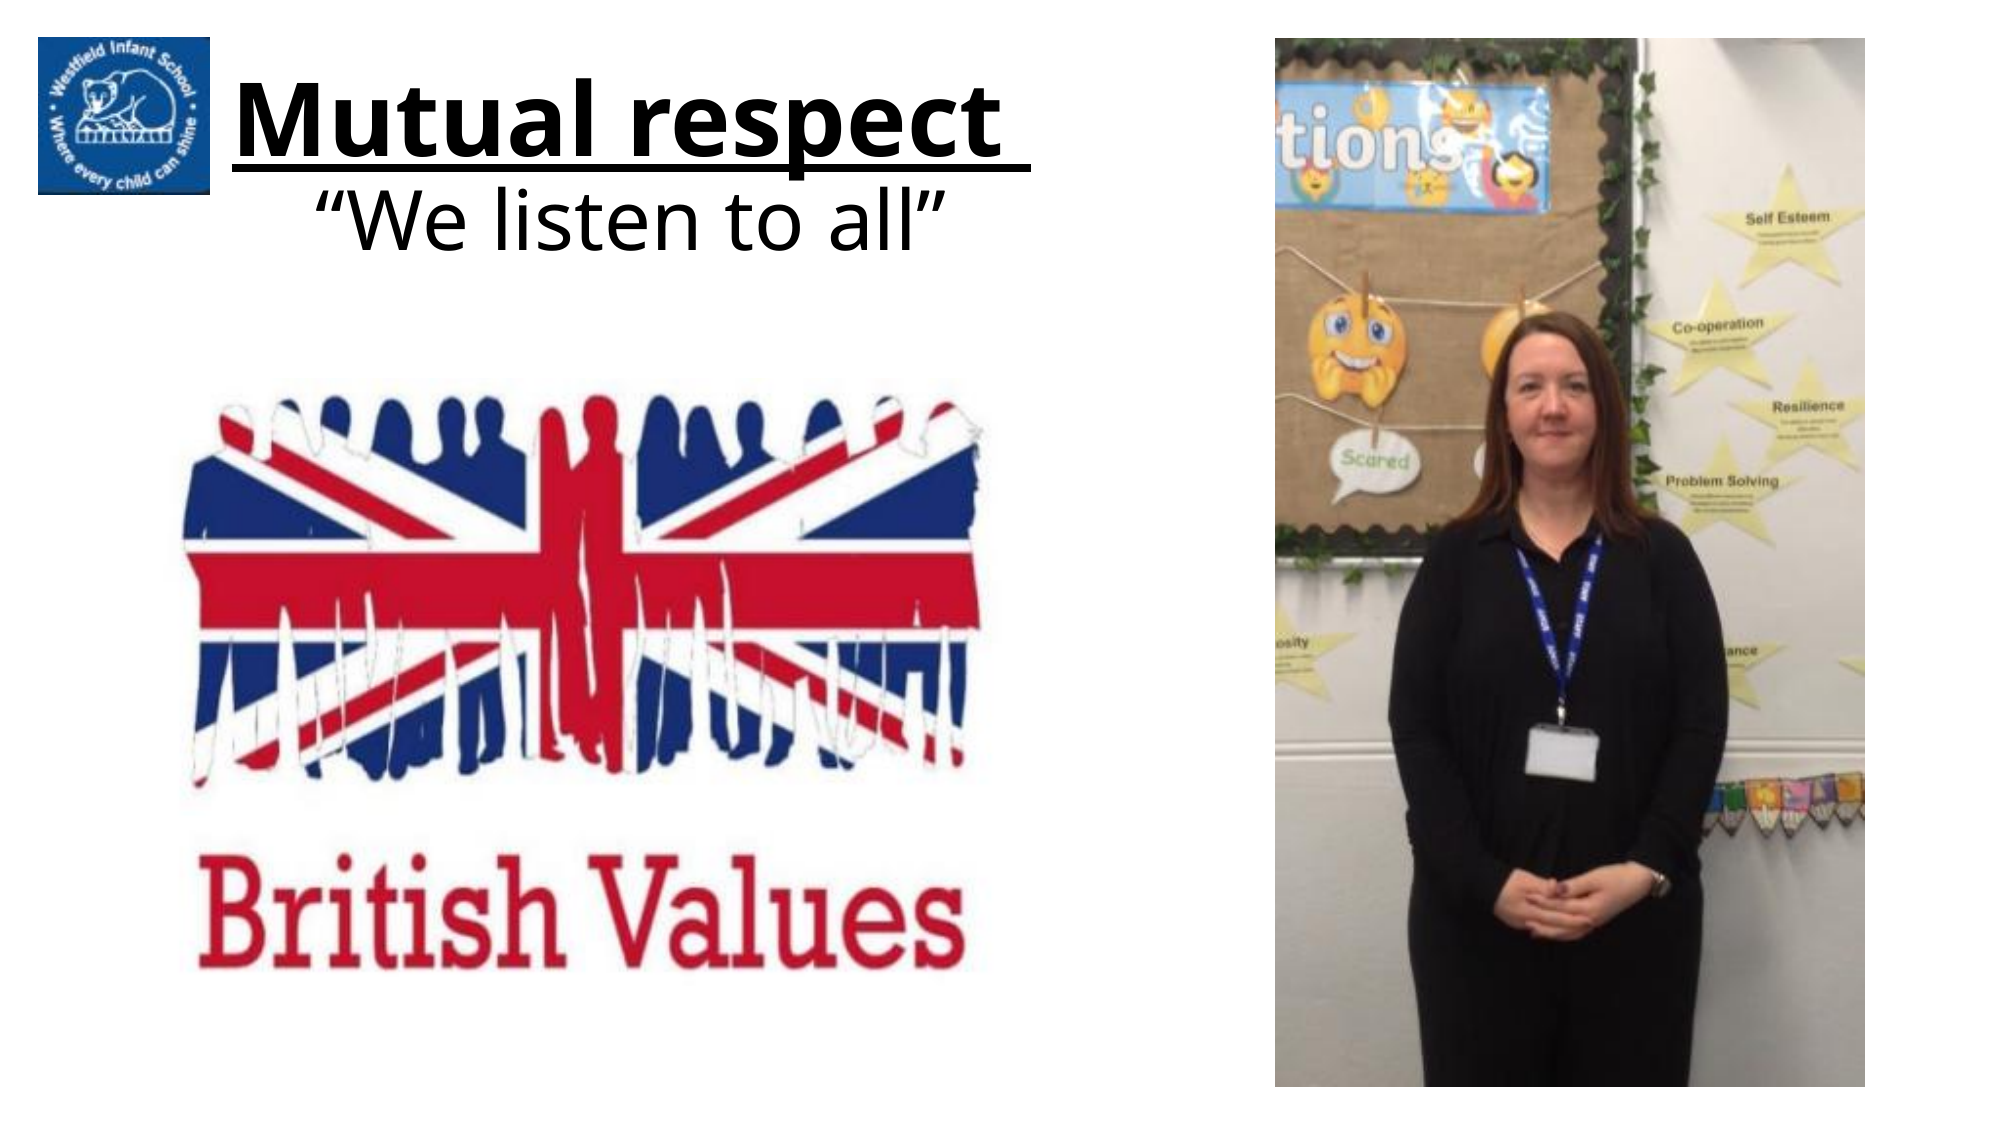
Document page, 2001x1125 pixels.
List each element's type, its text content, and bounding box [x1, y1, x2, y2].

title Mutual respect “We listen to all” [0, 59, 1274, 278]
picture [38, 37, 210, 195]
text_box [1274, 37, 1866, 1088]
picture [149, 378, 1019, 986]
